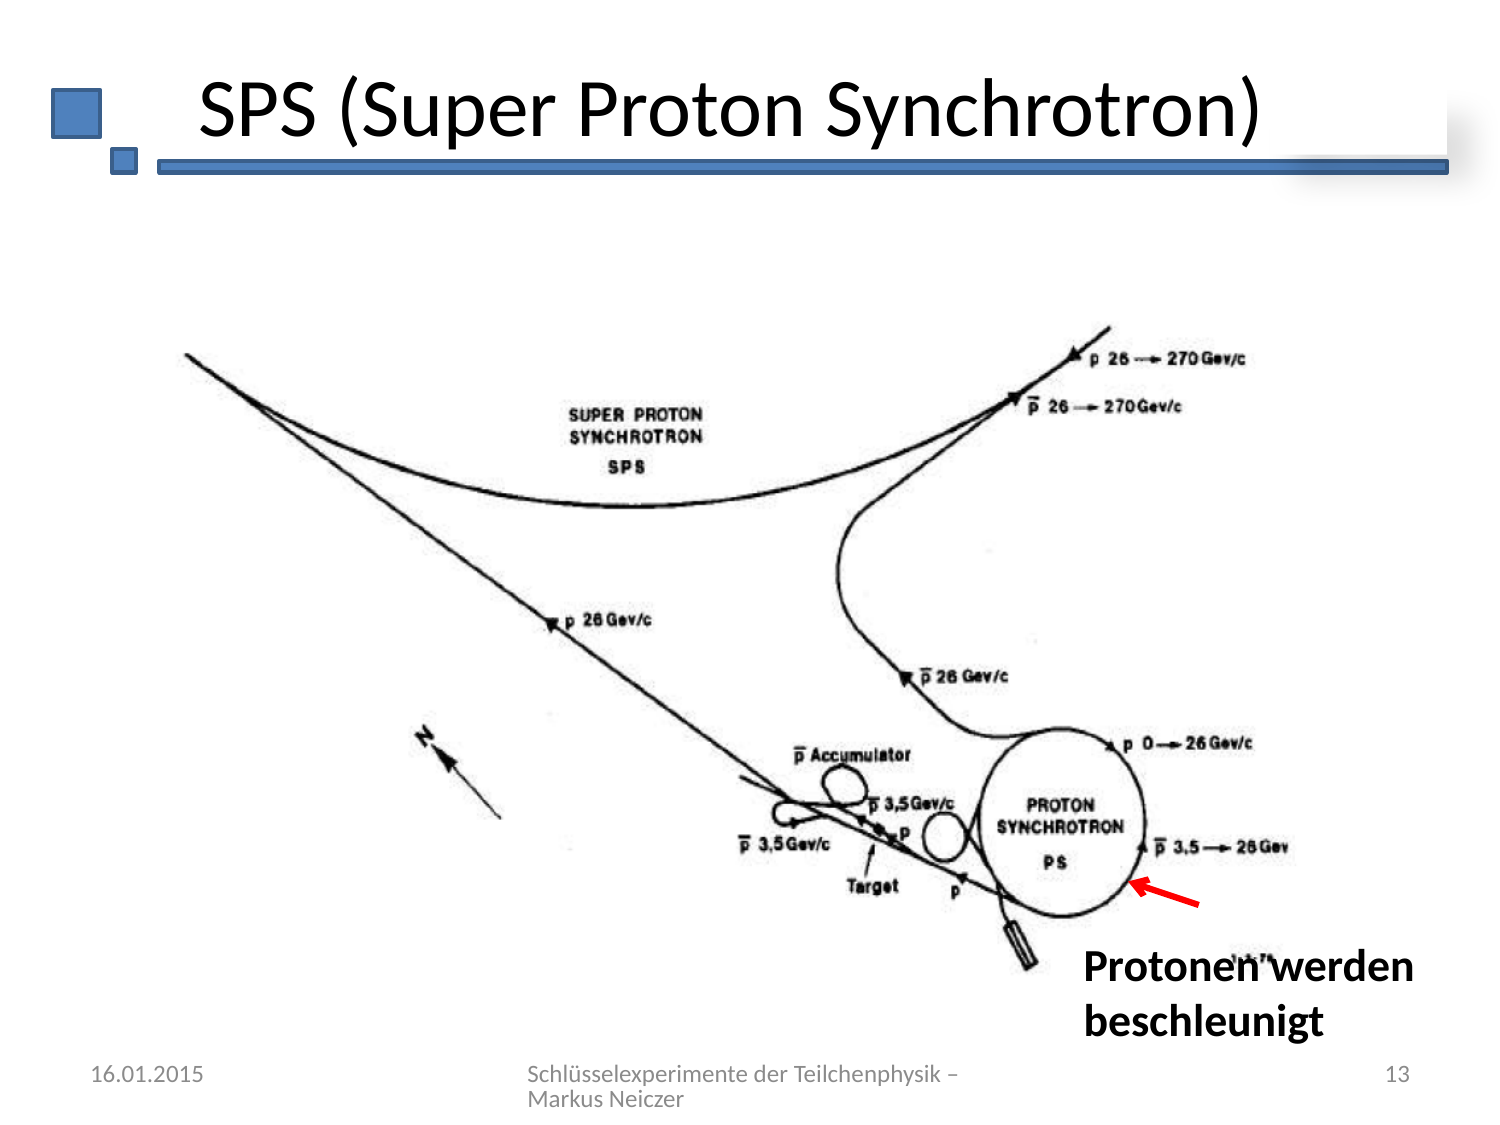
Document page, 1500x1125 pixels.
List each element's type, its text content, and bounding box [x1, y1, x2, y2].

title SPS (Super Proton Synchrotron) [75, 45, 1388, 161]
text_box Protonen werden beschleunigt [1068, 928, 1500, 1054]
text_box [1127, 881, 1200, 906]
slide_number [75, 1042, 425, 1103]
footer Schlüsselexperimente der Teilchenphysik – Markus Neiczer [512, 1042, 988, 1103]
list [134, 262, 1366, 1006]
slide_number 13 [1074, 1054, 1425, 1103]
